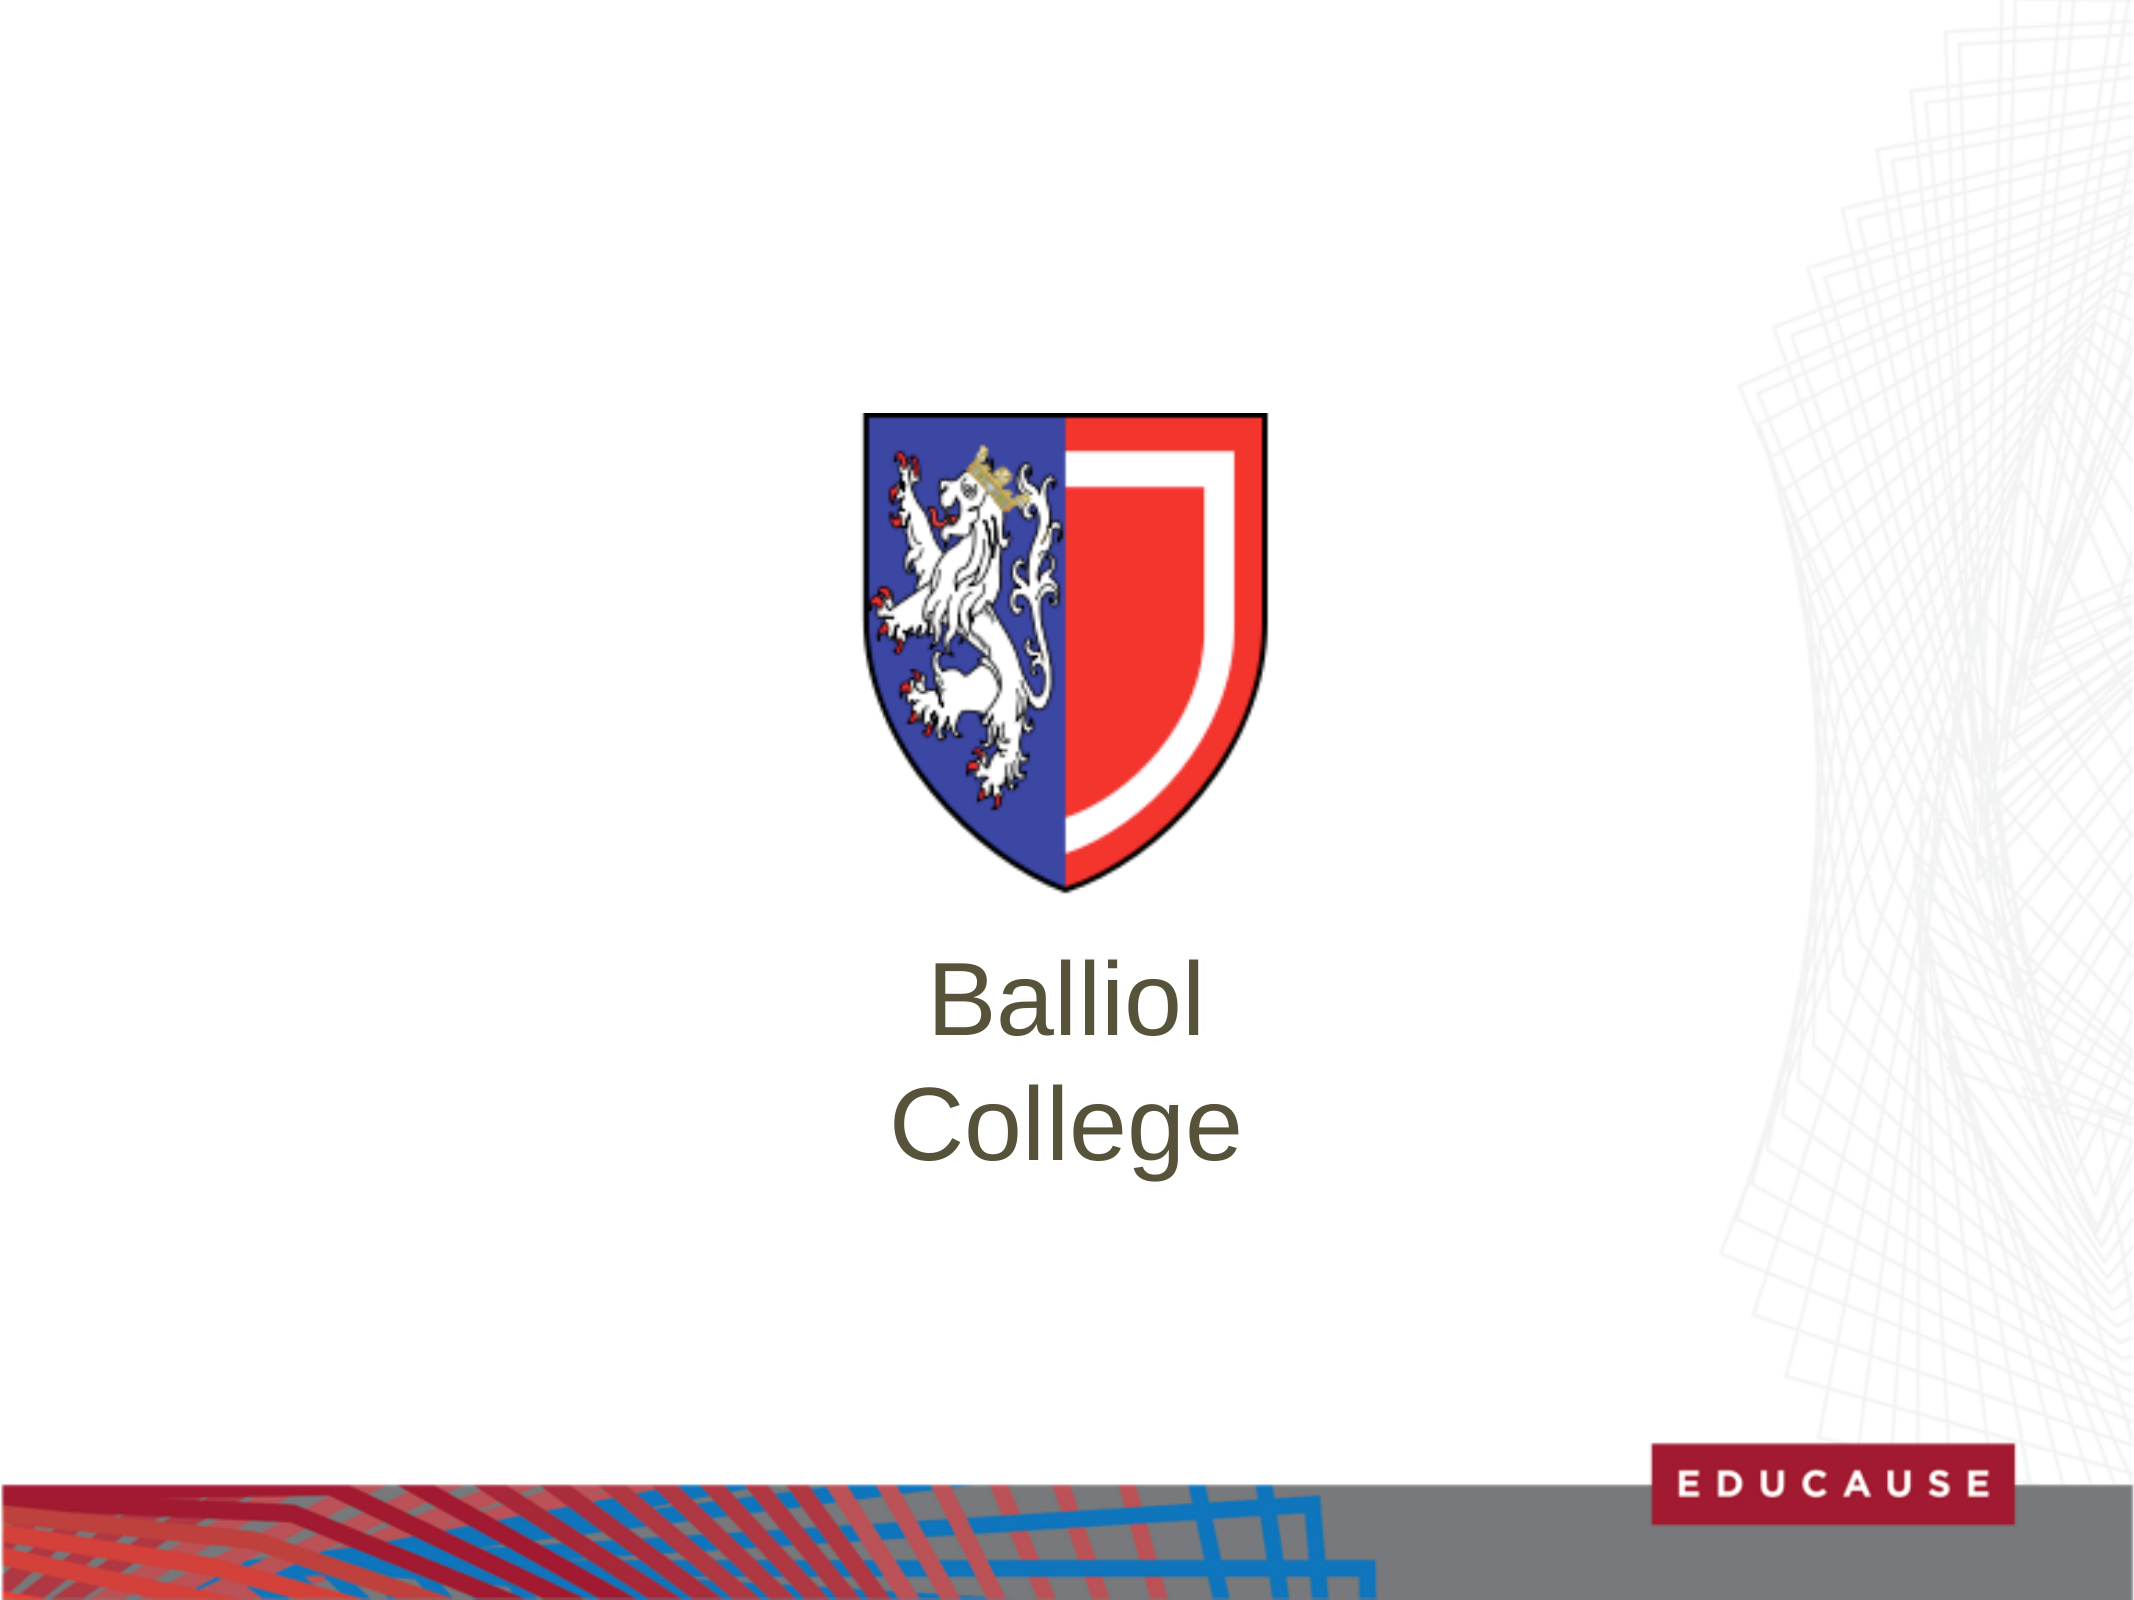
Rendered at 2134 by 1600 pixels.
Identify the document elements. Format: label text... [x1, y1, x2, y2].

picture [0, 0, 2134, 1600]
title Balliol College [599, 924, 1534, 1188]
